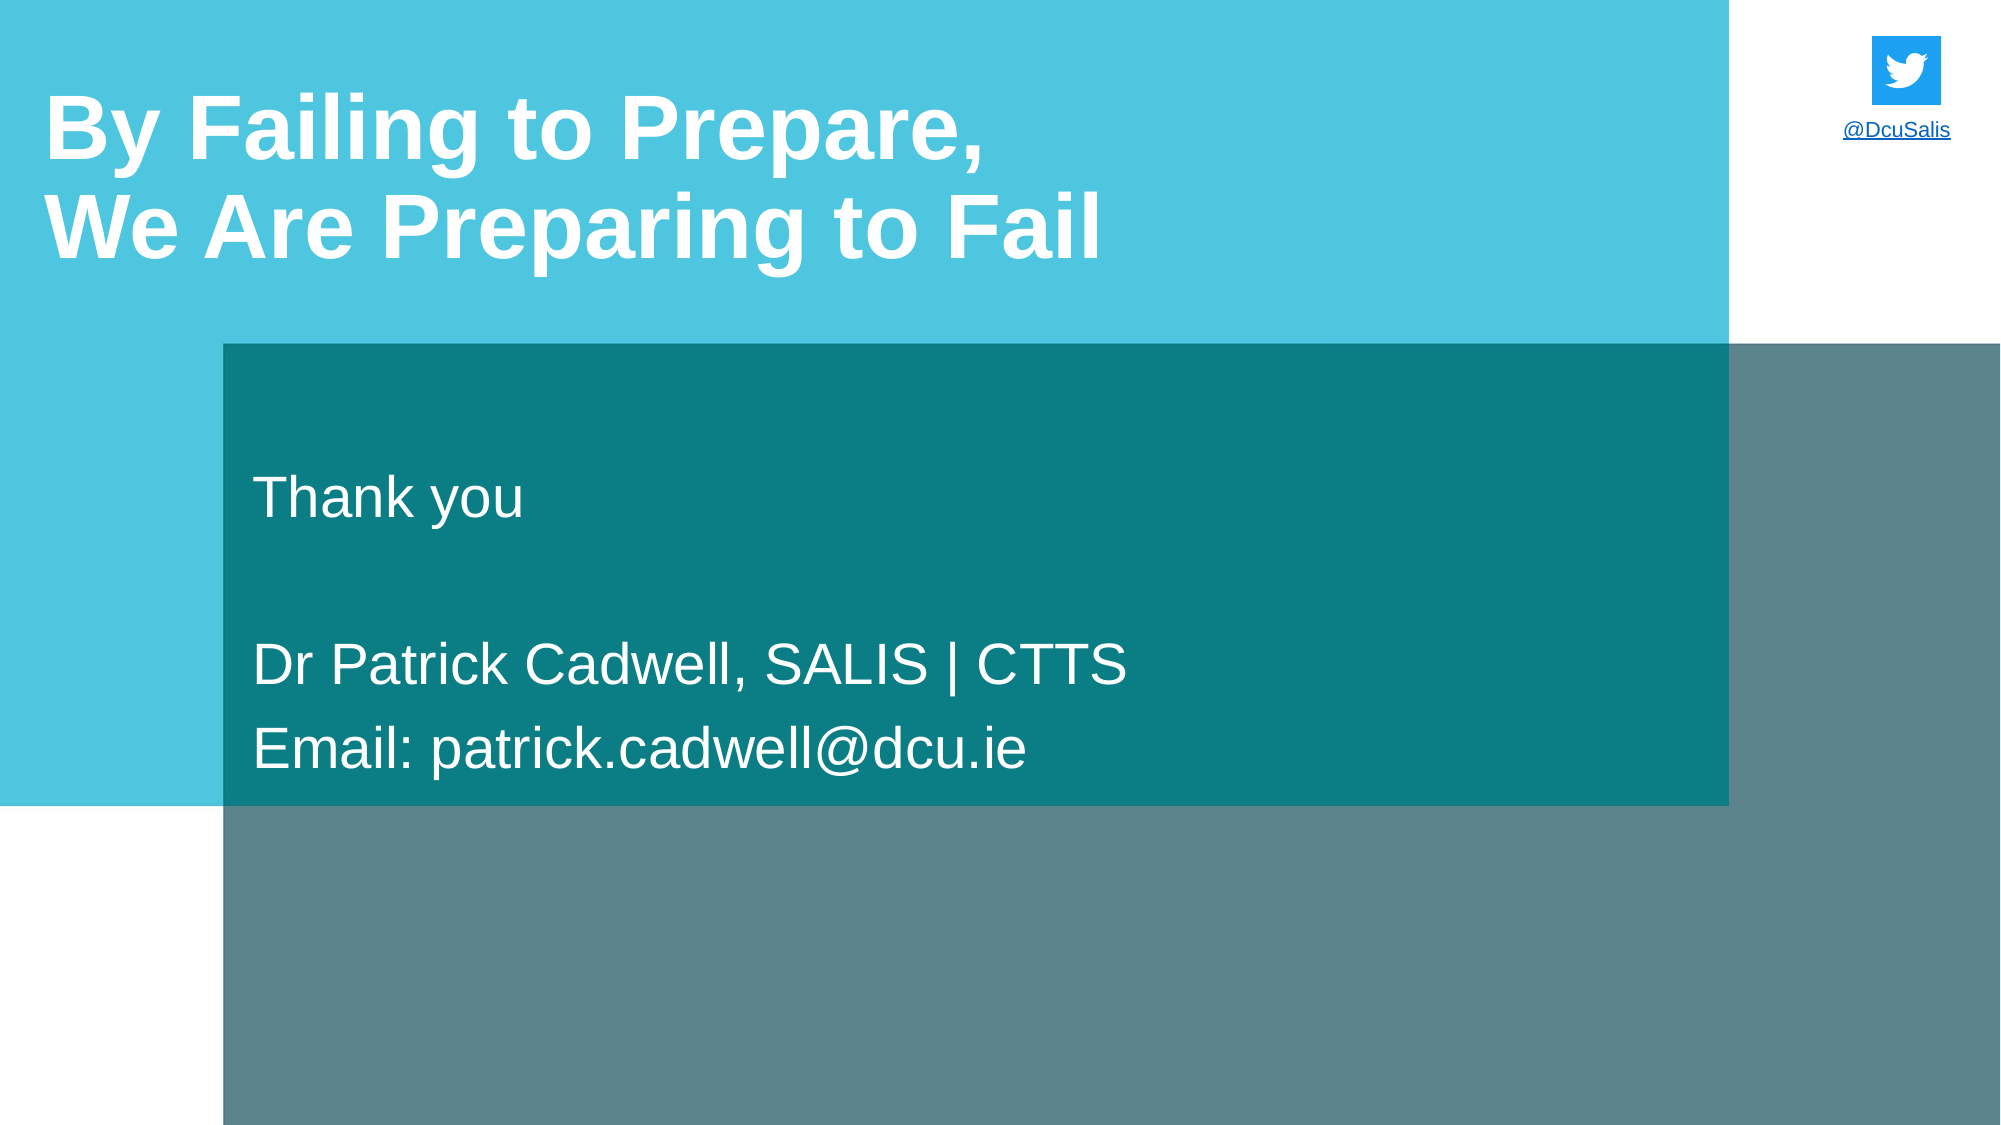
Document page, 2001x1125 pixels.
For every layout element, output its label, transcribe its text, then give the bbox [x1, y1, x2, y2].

list Thank you Dr Patrick Cadwell, SALIS | CTTS Email: patrick.cadwell@dcu.ie [237, 368, 1863, 1014]
picture [0, 0, 2001, 1125]
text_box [1831, 36, 2000, 163]
title By Failing to Prepare, We Are Preparing to Fail [29, 70, 1400, 289]
